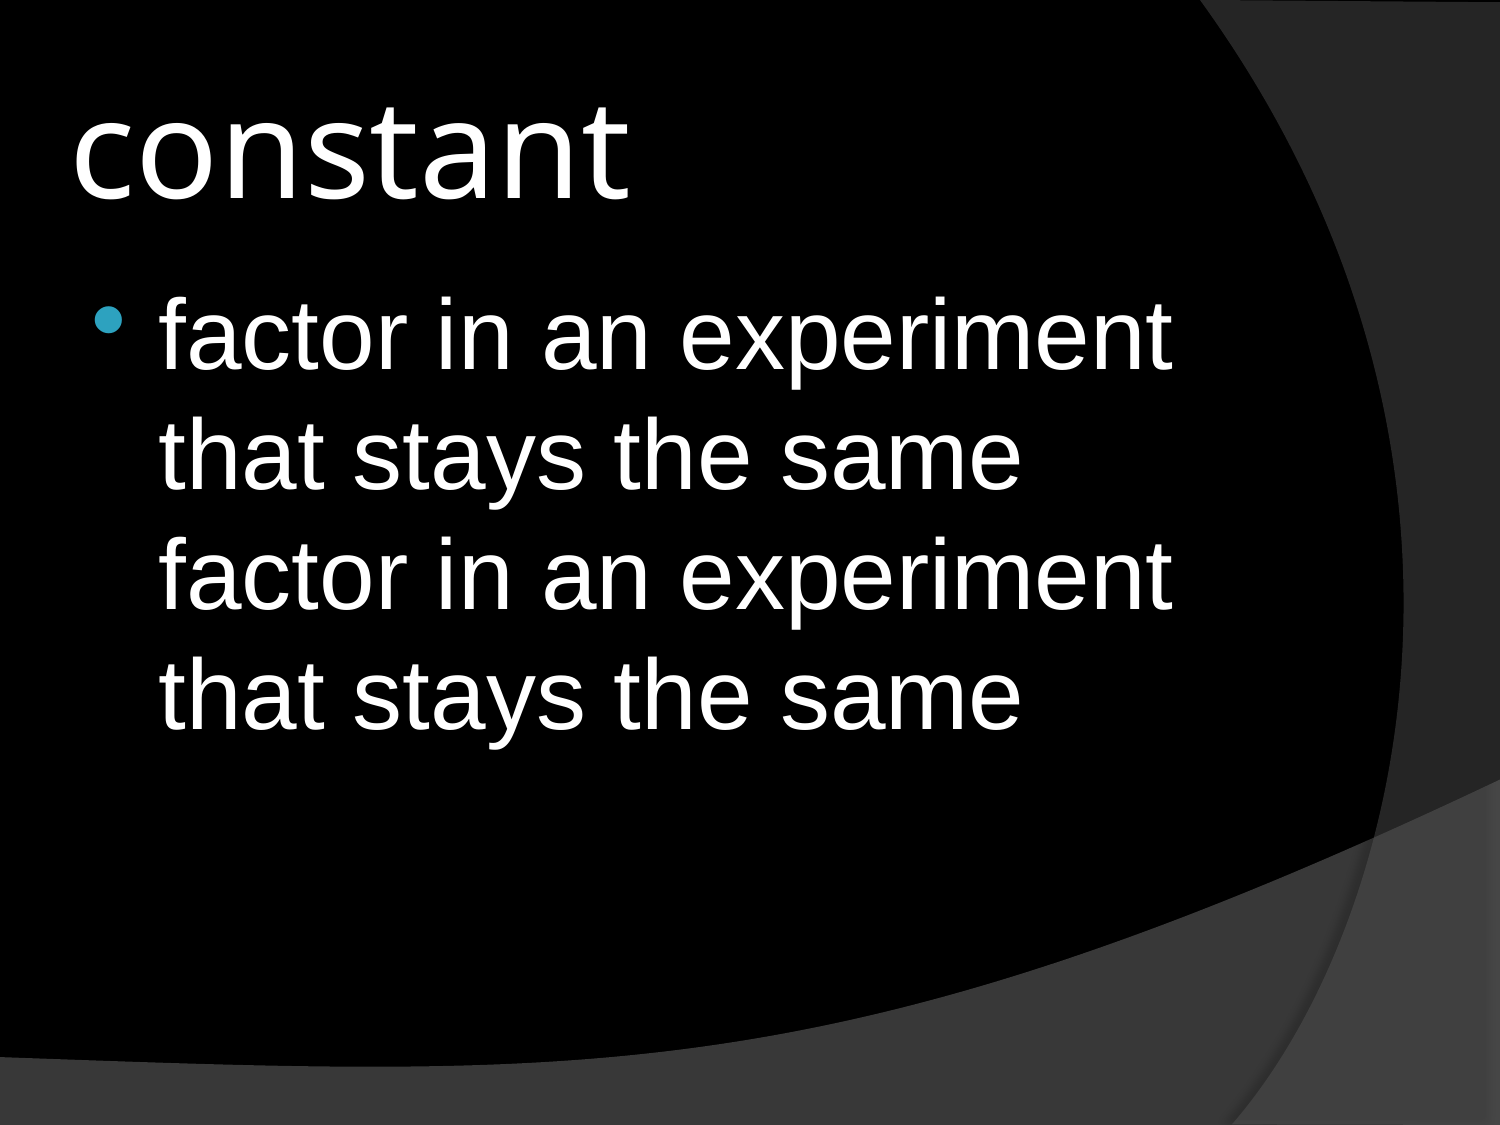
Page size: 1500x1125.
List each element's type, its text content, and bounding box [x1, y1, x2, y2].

list factor in an experiment that stays the same factor in an experiment that stays the same [75, 262, 1300, 1005]
title constant [62, 50, 1288, 238]
